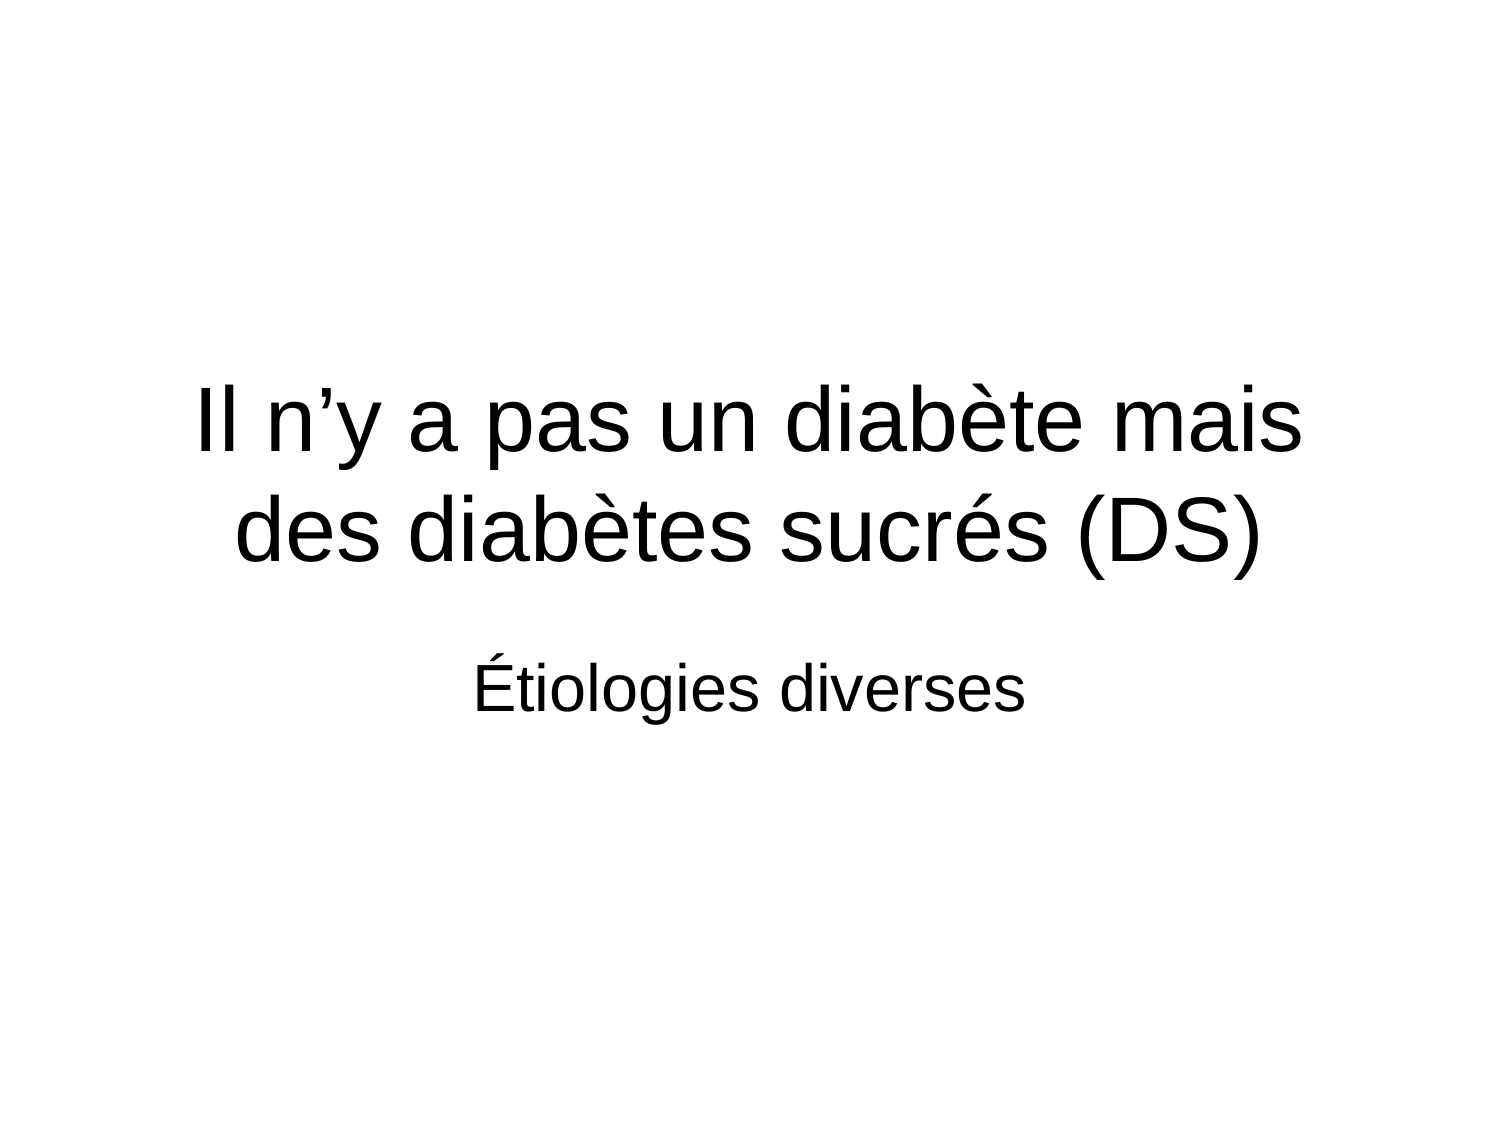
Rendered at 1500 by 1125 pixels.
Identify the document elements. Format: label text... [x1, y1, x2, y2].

title Il n’y a pas un diabète mais des diabètes sucrés (DS) [112, 349, 1388, 591]
subtitle Étiologies diverses [225, 637, 1275, 925]
